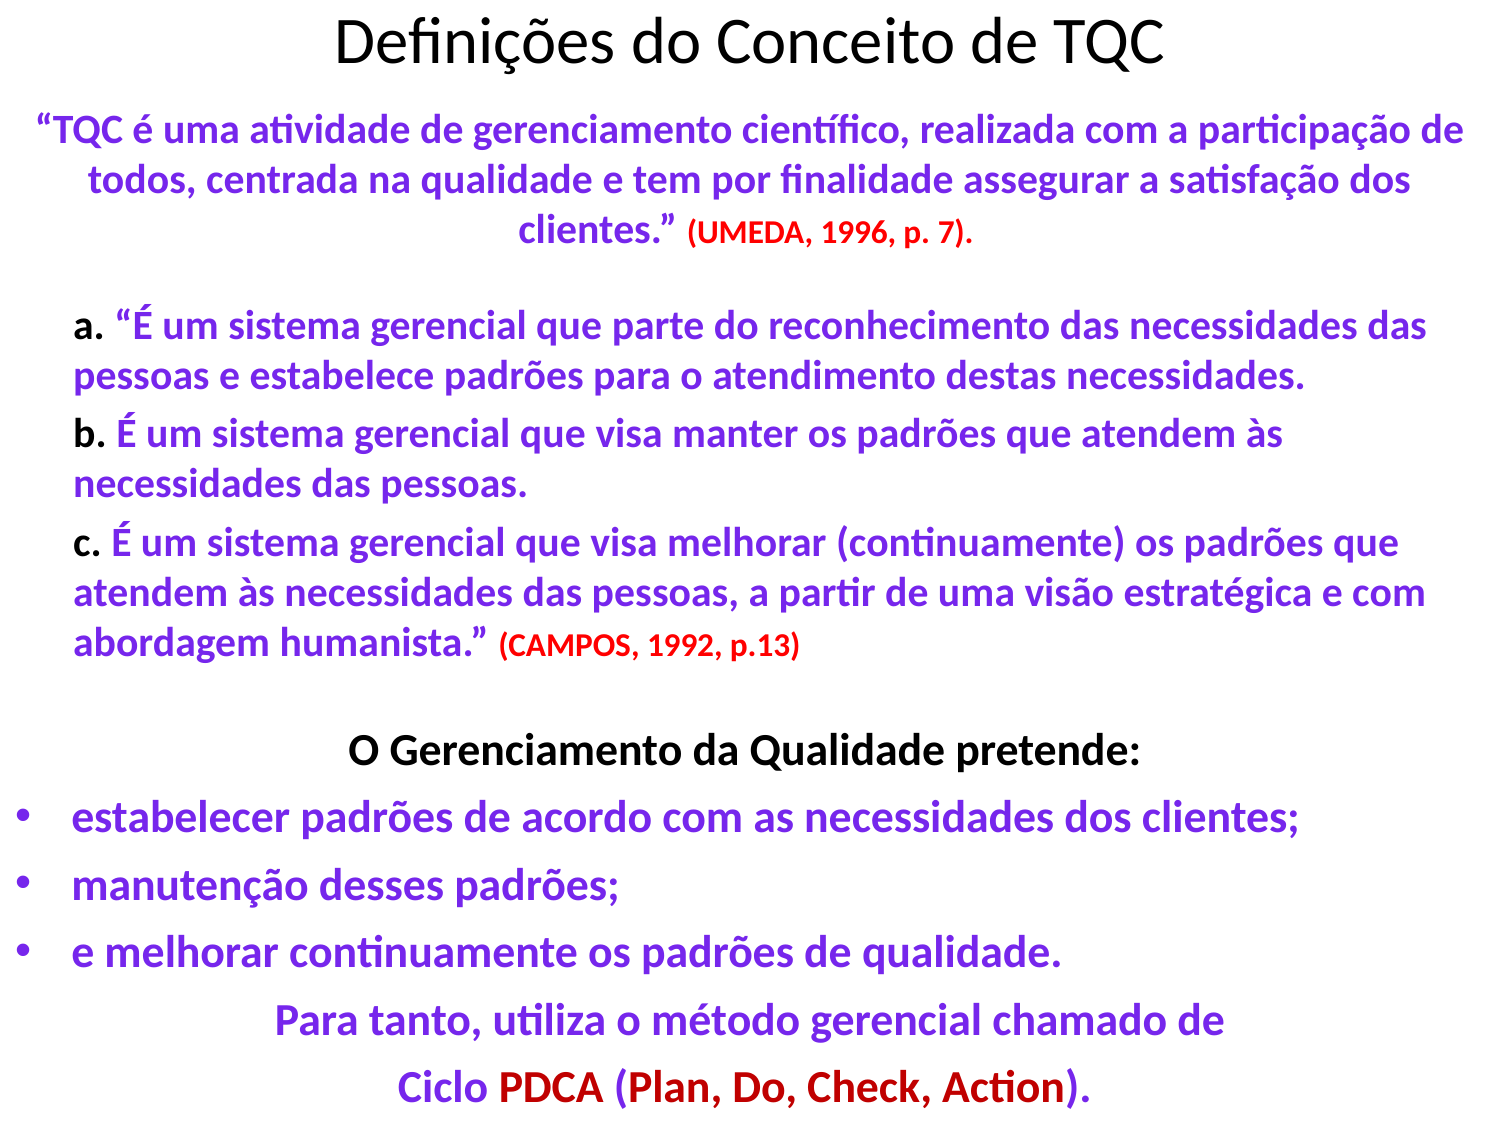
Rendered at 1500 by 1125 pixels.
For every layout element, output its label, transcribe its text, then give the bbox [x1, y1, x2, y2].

subtitle “TQC é uma atividade de gerenciamento científico, realizada com a participação de todos, centrada na qualidade e tem por finalidade assegurar a satisfação dos clientes.” (UMEDA, 1996, p. 7). a. “É um sistema gerencial que parte do reconhecimento das necessidades das pessoas e estabelece padrões para o atendimento destas necessidades. b. É um sistema gerencial que visa manter os padrões que atendem às necessidades das pessoas. c. É um sistema gerencial que visa melhorar (continuamente) os padrões que atendem às necessidades das pessoas, a partir de uma visão estratégica e com abordagem humanista.” (CAMPOS, 1992, p.13) O Gerenciamento da Qualidade pretende: estabelecer padrões de acordo com as necessidades dos clientes; manutenção desses padrões; e melhorar continuamente os padrões de qualidade. Para tanto, utiliza o método gerencial chamado de Ciclo PDCA (Plan, Do, Check, Action). [0, 94, 1500, 1125]
title Definições do Conceito de TQC [0, 0, 1500, 90]
